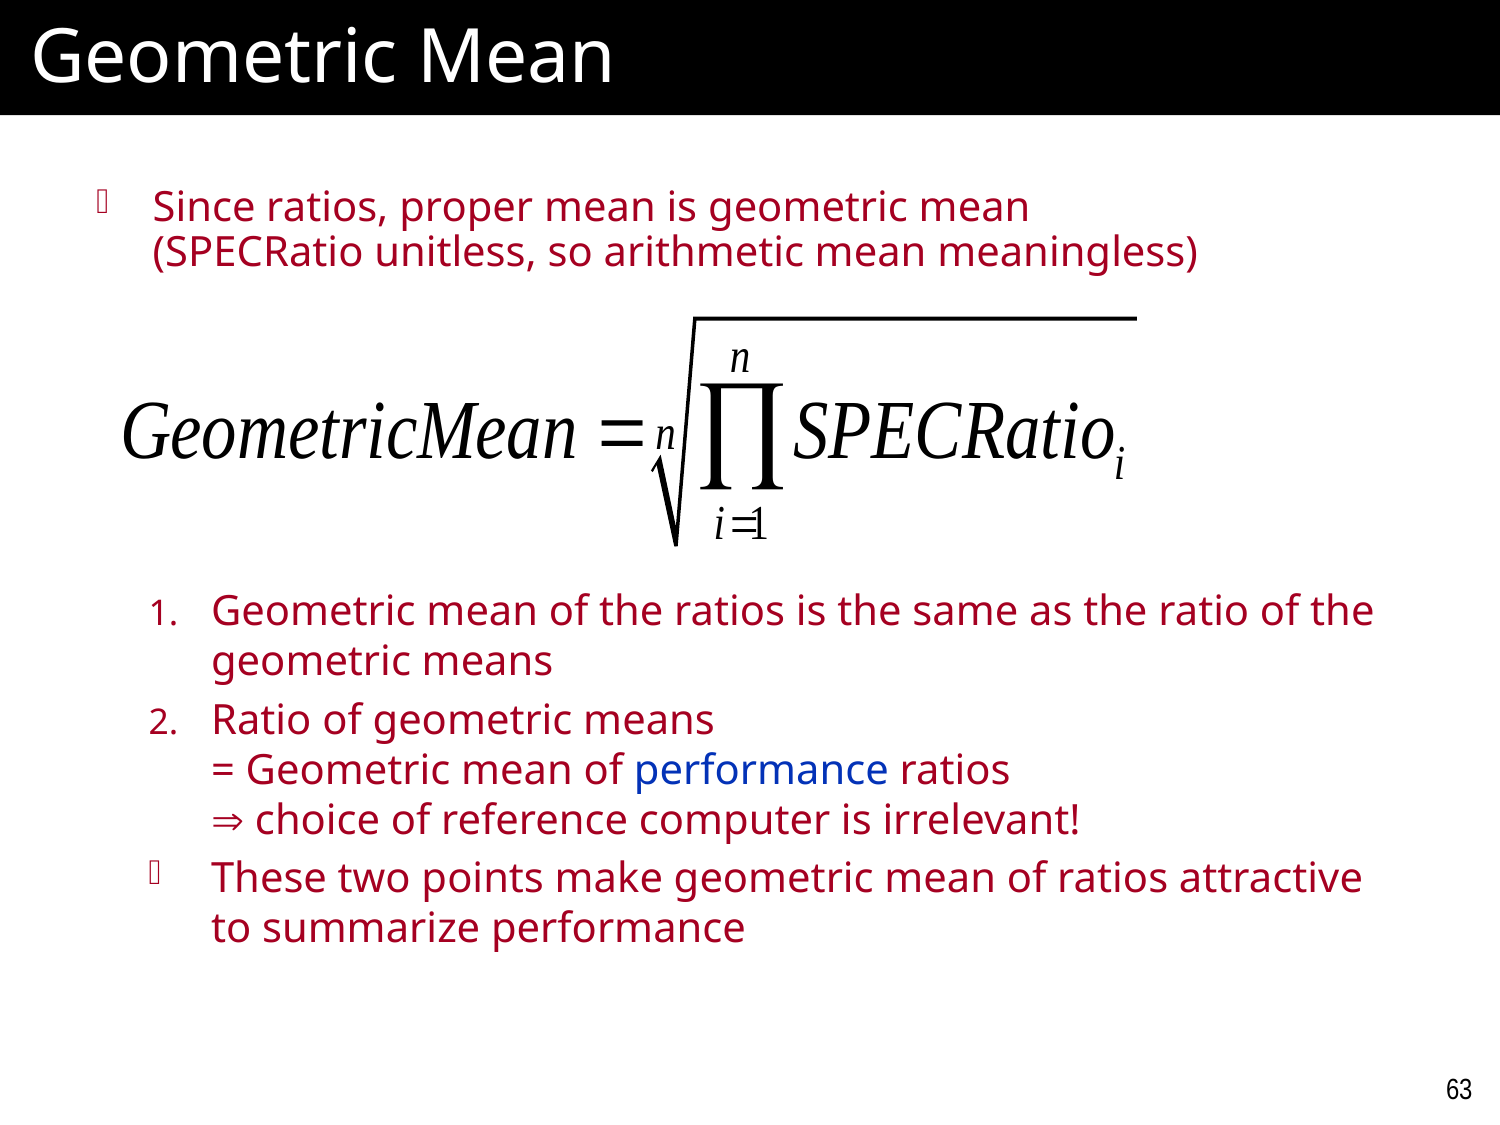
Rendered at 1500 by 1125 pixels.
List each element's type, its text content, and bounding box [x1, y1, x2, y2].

text_box Geometric mean of the ratios is the same as the ratio of the geometric means Ratio of geometric means = Geometric mean of performance ratios  choice of reference computer is irrelevant! These two points make geometric mean of ratios attractive to summarize performance [133, 576, 1416, 733]
title Geometric Mean [0, 0, 1500, 116]
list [111, 296, 1150, 564]
list Since ratios, proper mean is geometric mean (SPECRatio unitless, so arithmetic mean meaningless) [66, 162, 1461, 270]
slide_number 63 [1424, 1062, 1488, 1113]
